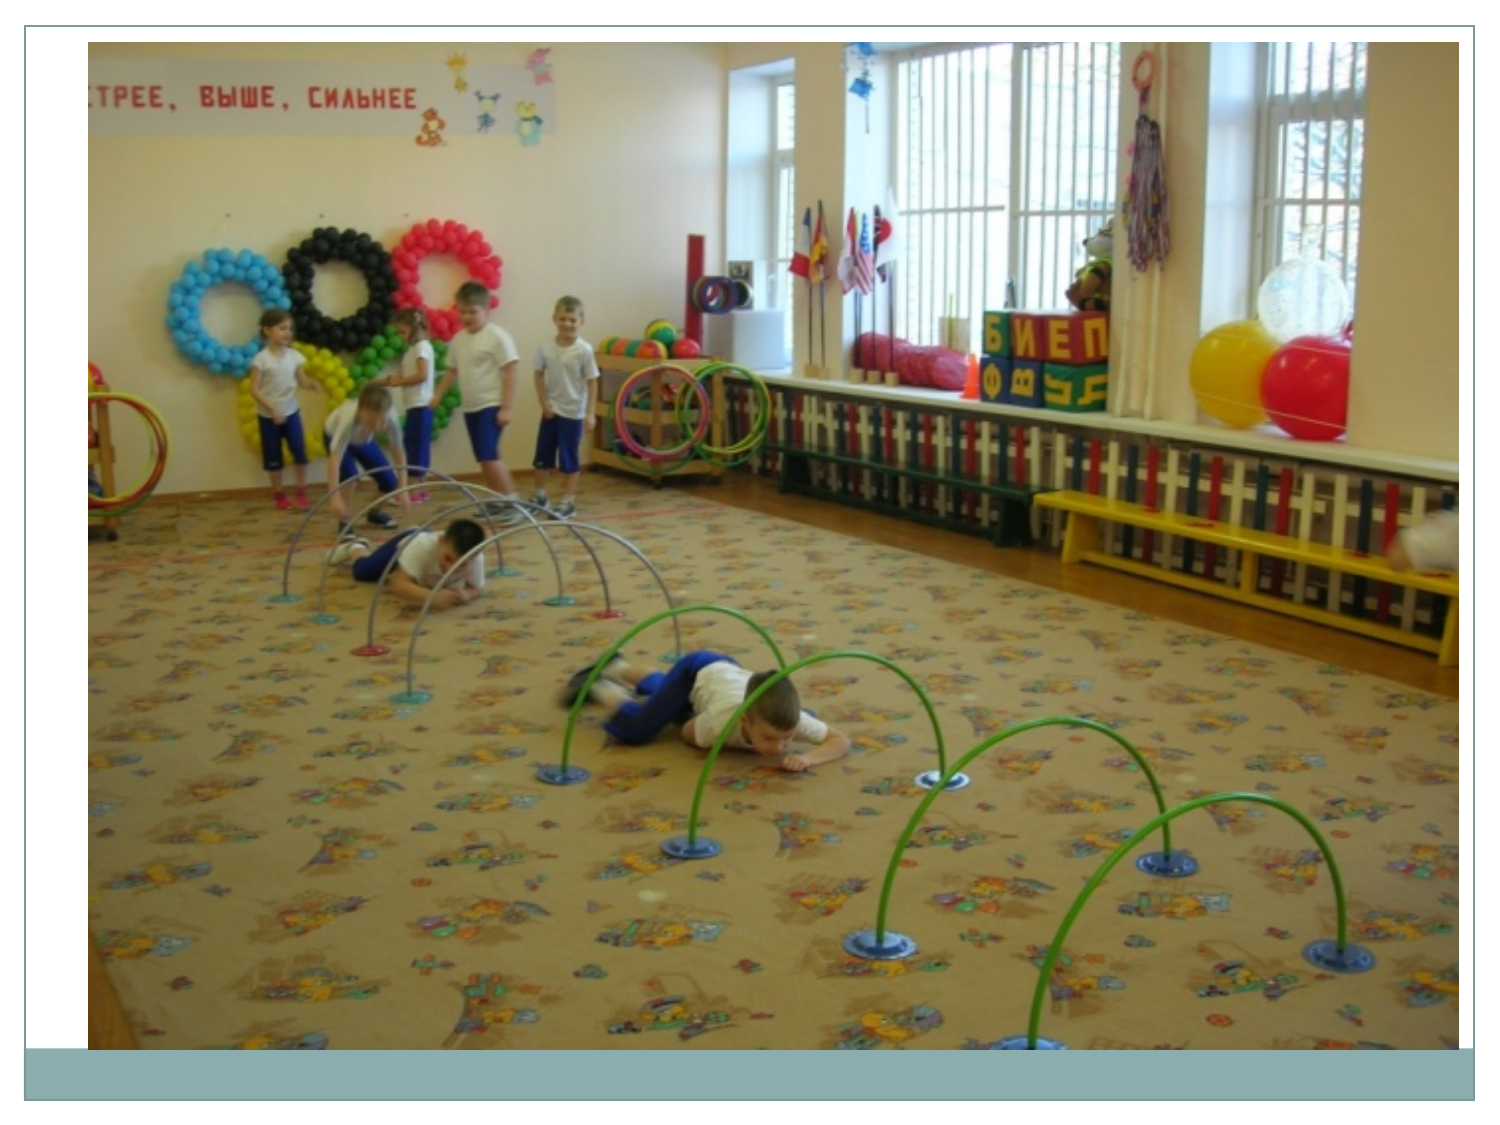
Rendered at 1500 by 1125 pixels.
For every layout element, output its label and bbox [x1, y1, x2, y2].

picture [88, 42, 1459, 1050]
